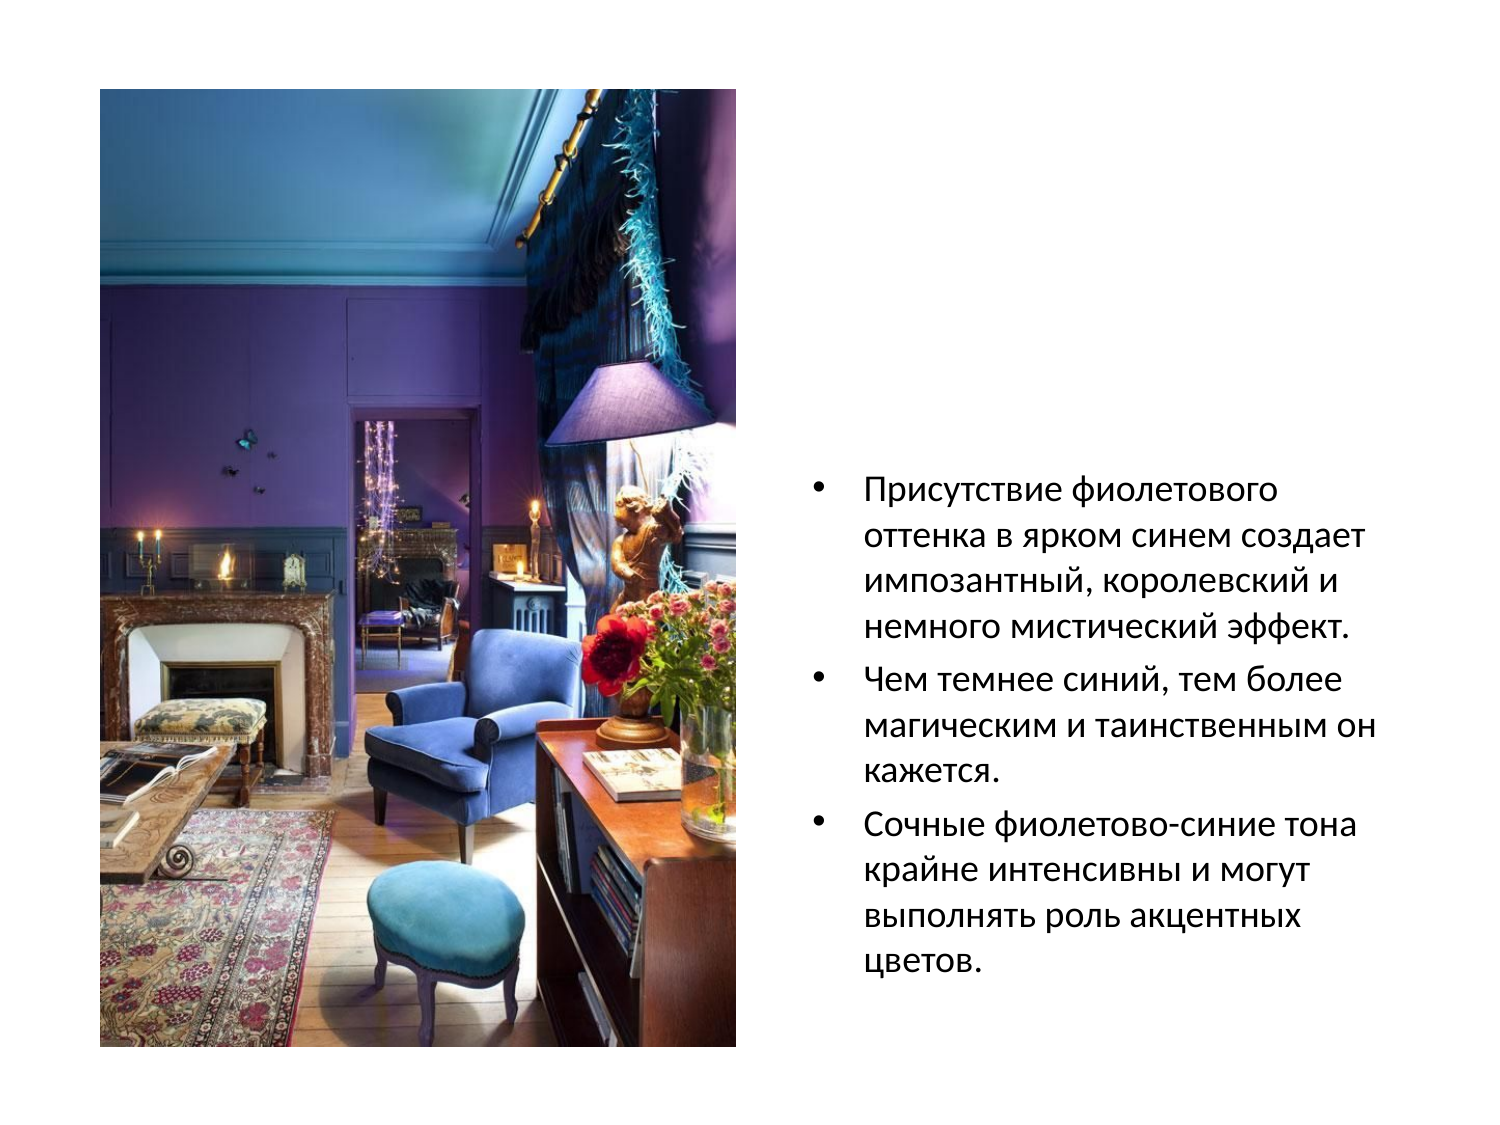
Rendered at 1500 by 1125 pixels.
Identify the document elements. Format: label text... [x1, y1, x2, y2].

list Присутствие фиолетового оттенка в ярком синем создает импозантный, королевский и немного мистический эффект. Чем темнее синий, тем более магическим и таинственным он кажется. Сочные фиолетово-синие тона крайне интенсивны и могут выполнять роль акцентных цветов. [797, 456, 1425, 1005]
picture [100, 89, 736, 1047]
